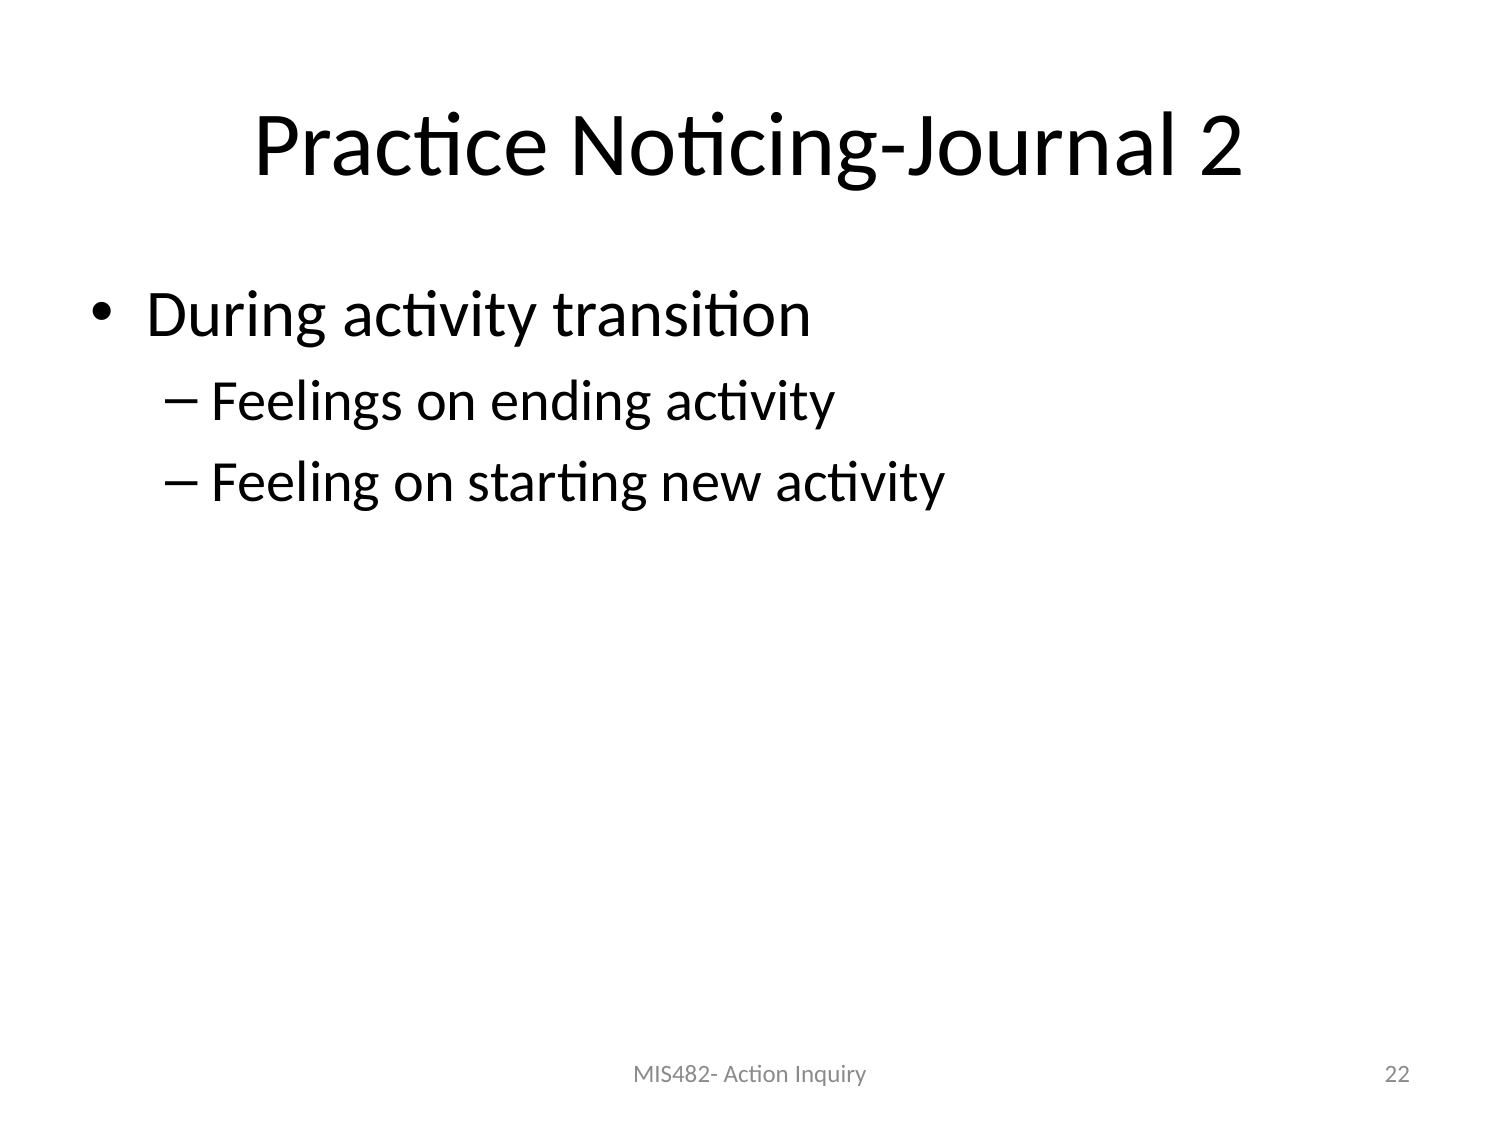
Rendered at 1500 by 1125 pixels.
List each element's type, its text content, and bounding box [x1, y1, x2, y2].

title Practice Noticing-Journal 2 [75, 45, 1425, 233]
slide_number 22 [1074, 1042, 1425, 1103]
list During activity transition Feelings on ending activity Feeling on starting new activity [75, 262, 1425, 1005]
footer MIS482- Action Inquiry [512, 1042, 988, 1103]
